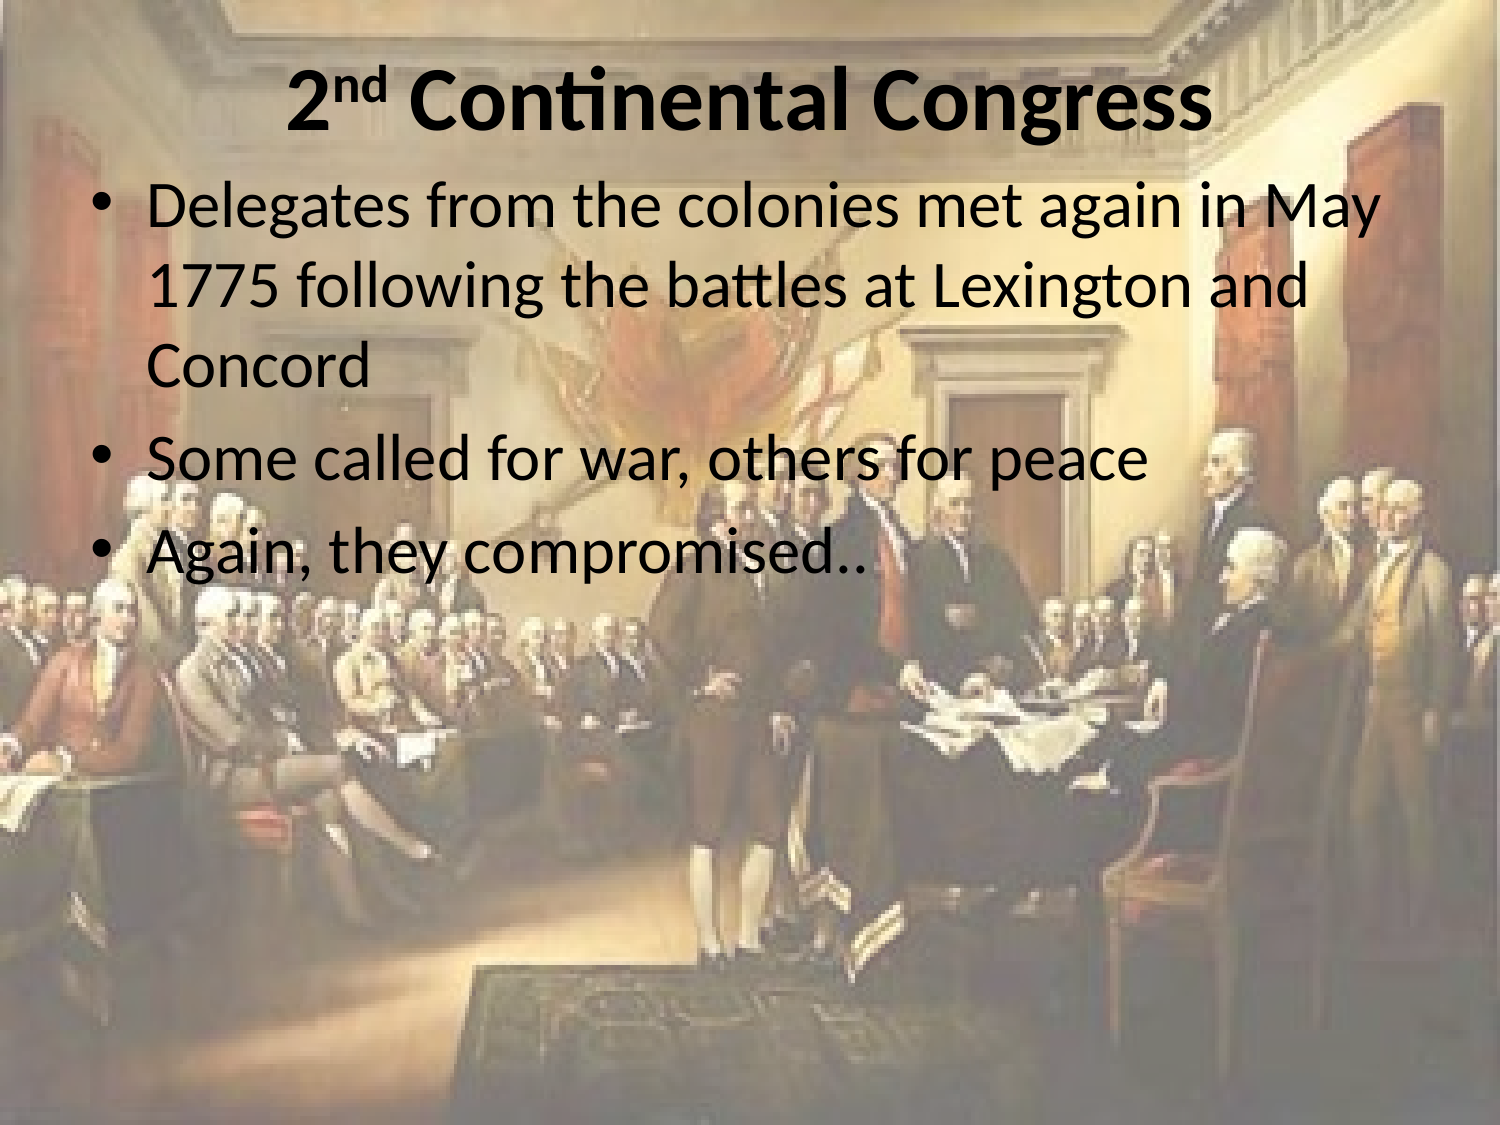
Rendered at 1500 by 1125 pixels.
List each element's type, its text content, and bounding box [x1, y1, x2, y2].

title 2nd Continental Congress [75, 0, 1425, 152]
list Delegates from the colonies met again in May 1775 following the battles at Lexington and Concord Some called for war, others for peace Again, they compromised.. [75, 152, 1425, 1066]
